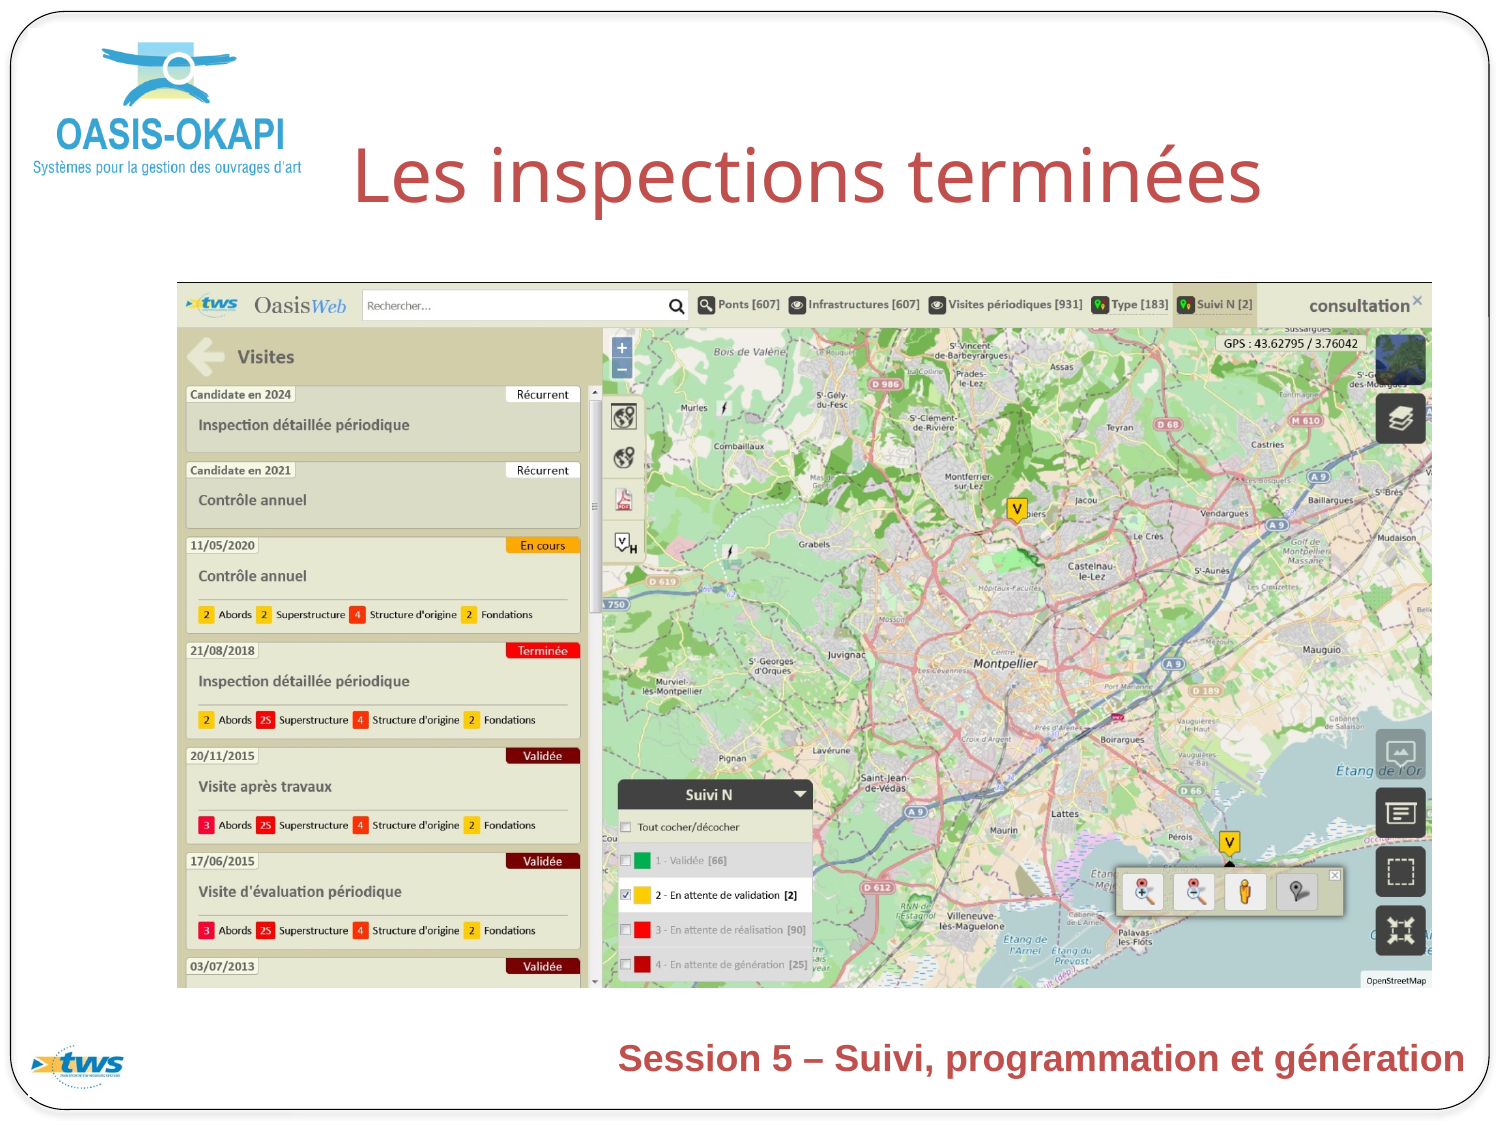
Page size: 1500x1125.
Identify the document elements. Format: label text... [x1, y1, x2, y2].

picture [28, 1036, 132, 1097]
title Les inspections terminées [336, 45, 1452, 233]
picture [27, 28, 304, 188]
slide_number Session 5 – Suivi, programmation et génération [572, 1017, 1482, 1096]
picture [177, 282, 1432, 989]
